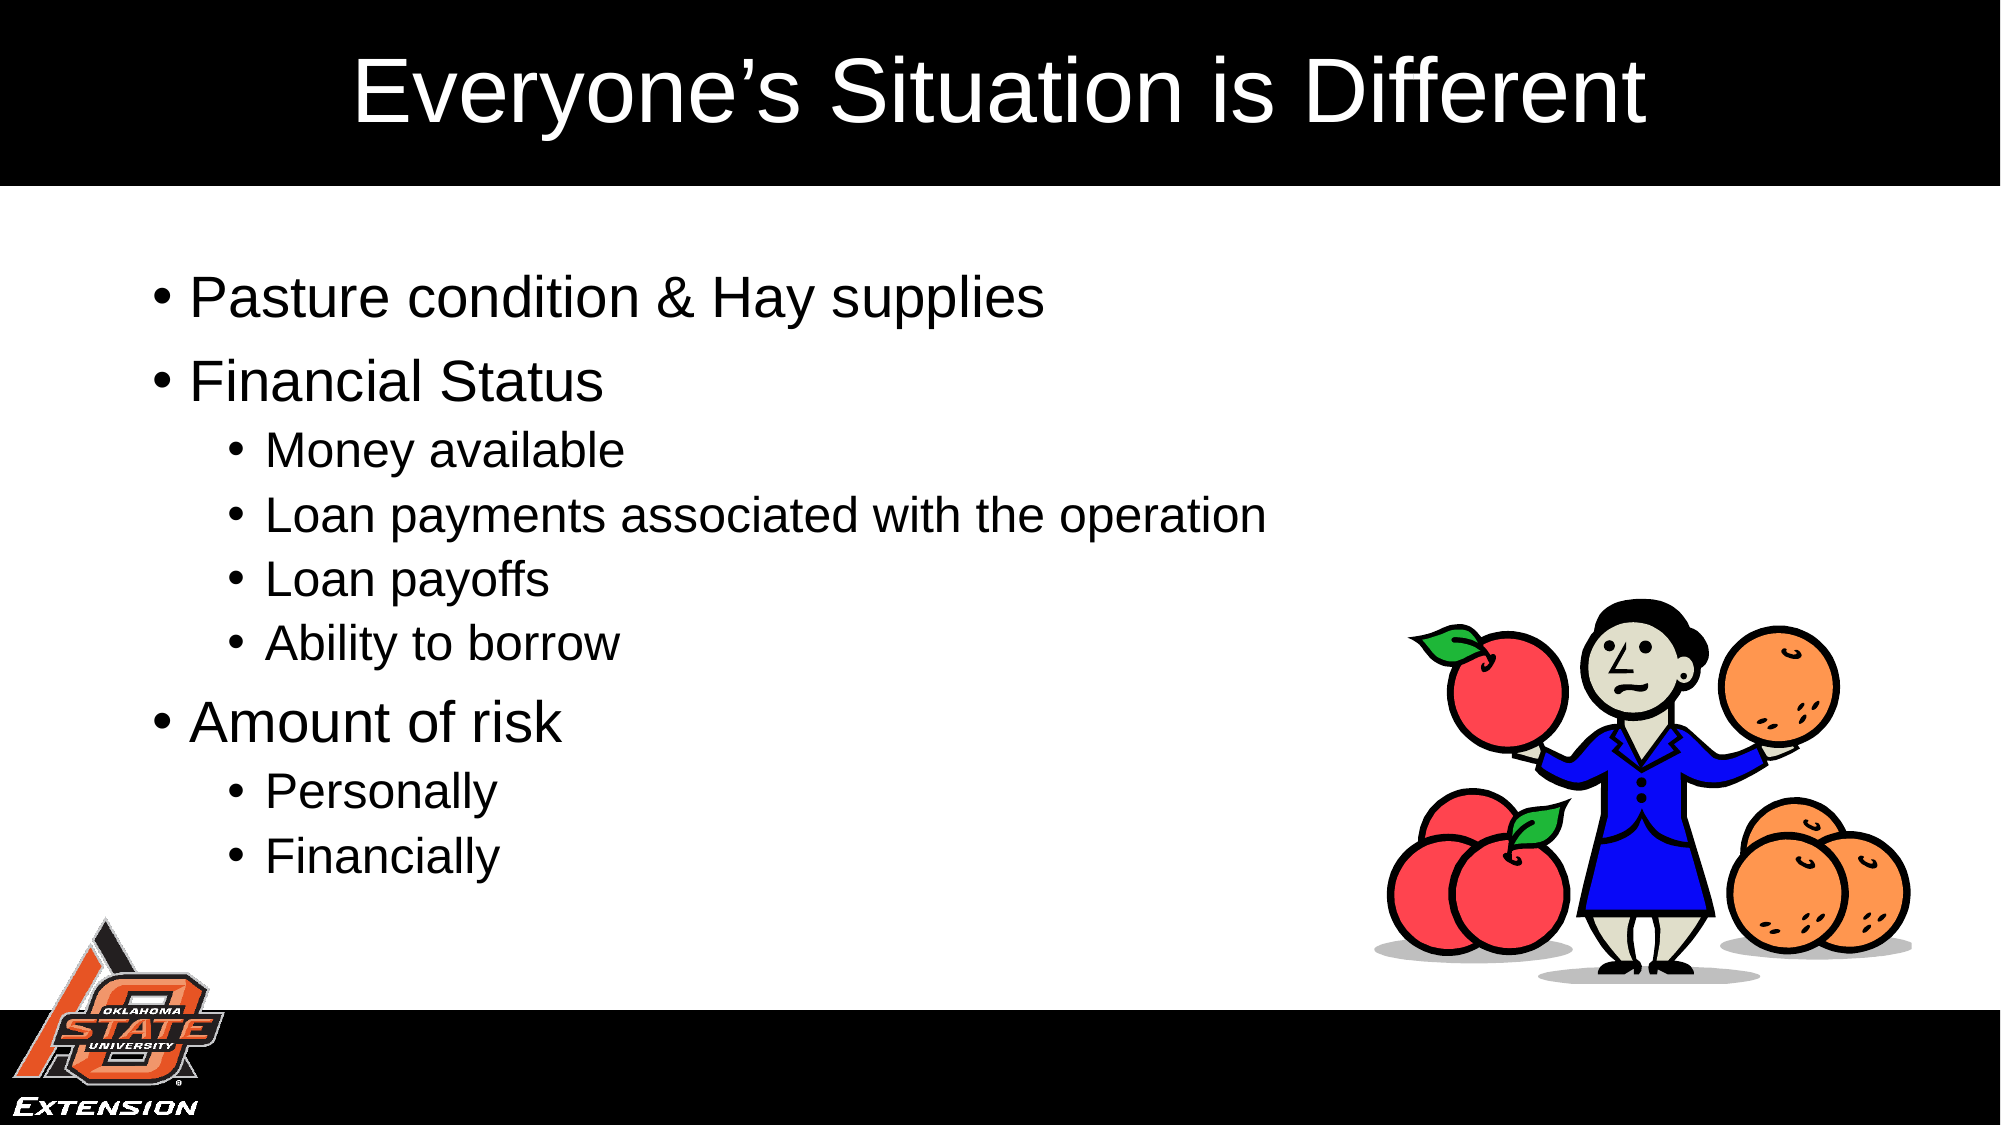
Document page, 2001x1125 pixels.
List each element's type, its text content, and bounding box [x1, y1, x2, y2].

title Everyone’s Situation is Different [0, 0, 2000, 185]
picture [12, 916, 225, 1116]
picture [1374, 598, 1912, 984]
list Pasture condition & Hay supplies Financial Status Money available Loan payments associated with the operation Loan payoffs Ability to borrow Amount of risk Personally Financially [137, 259, 1863, 974]
